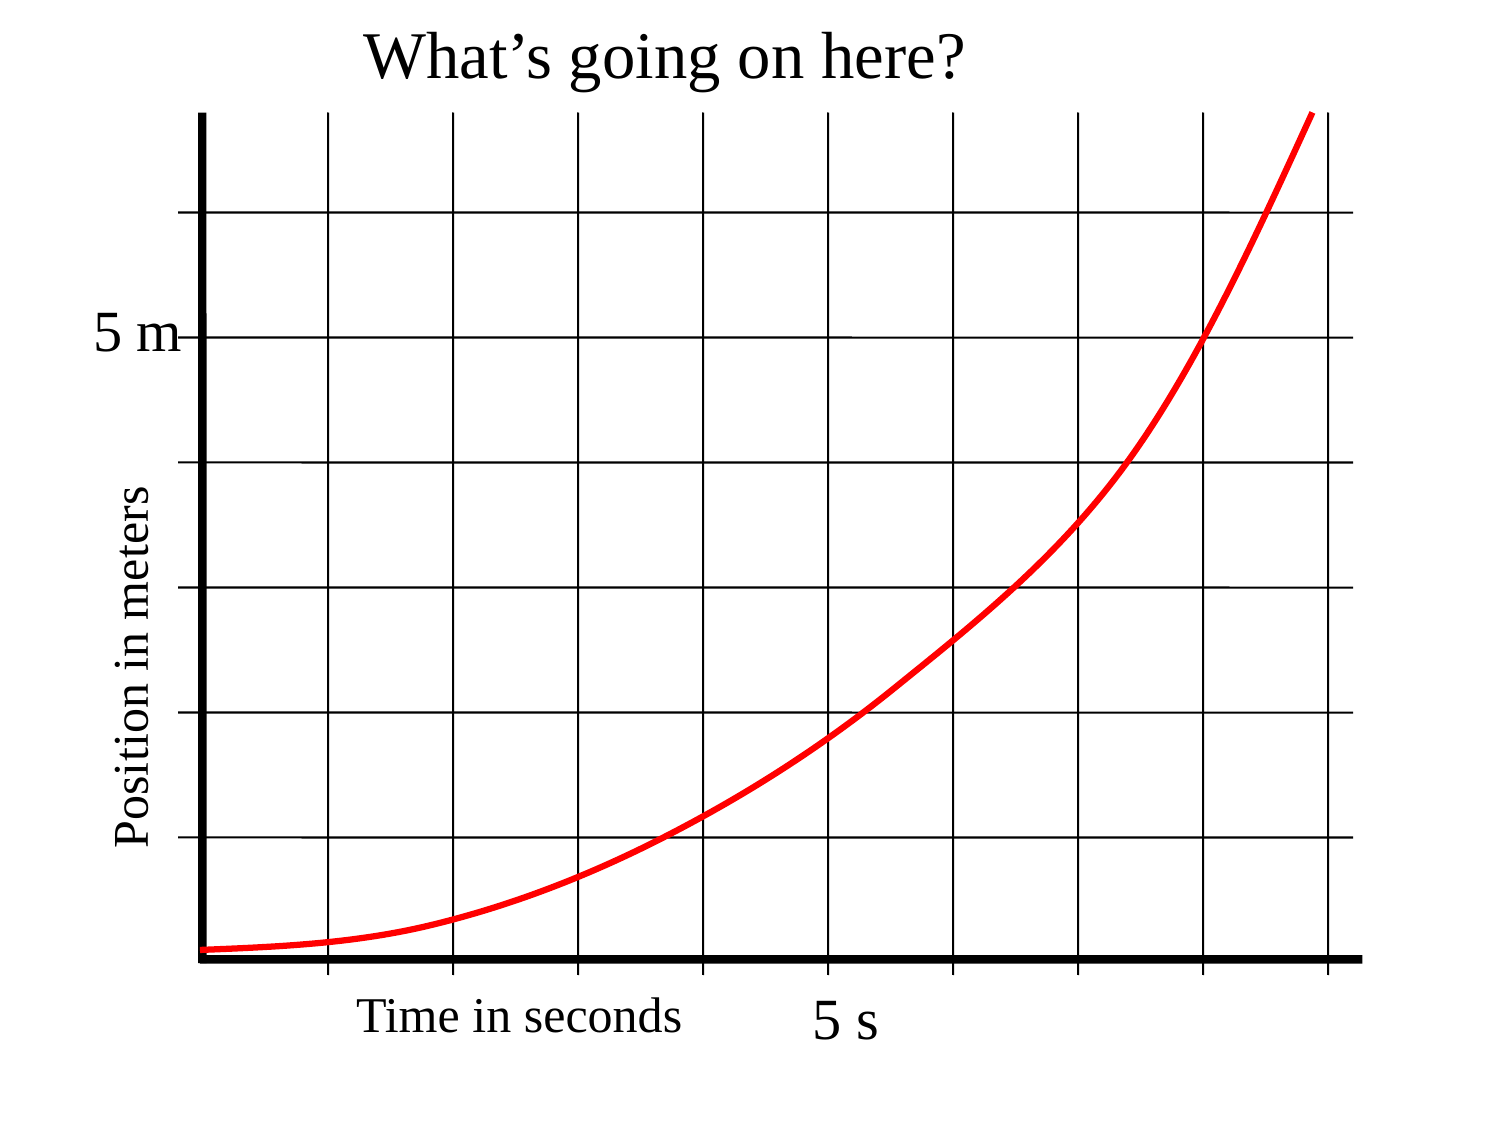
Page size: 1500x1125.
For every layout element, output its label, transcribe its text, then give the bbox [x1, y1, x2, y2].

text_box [77, 112, 1363, 1059]
text_box What’s going on here? [348, 4, 983, 100]
